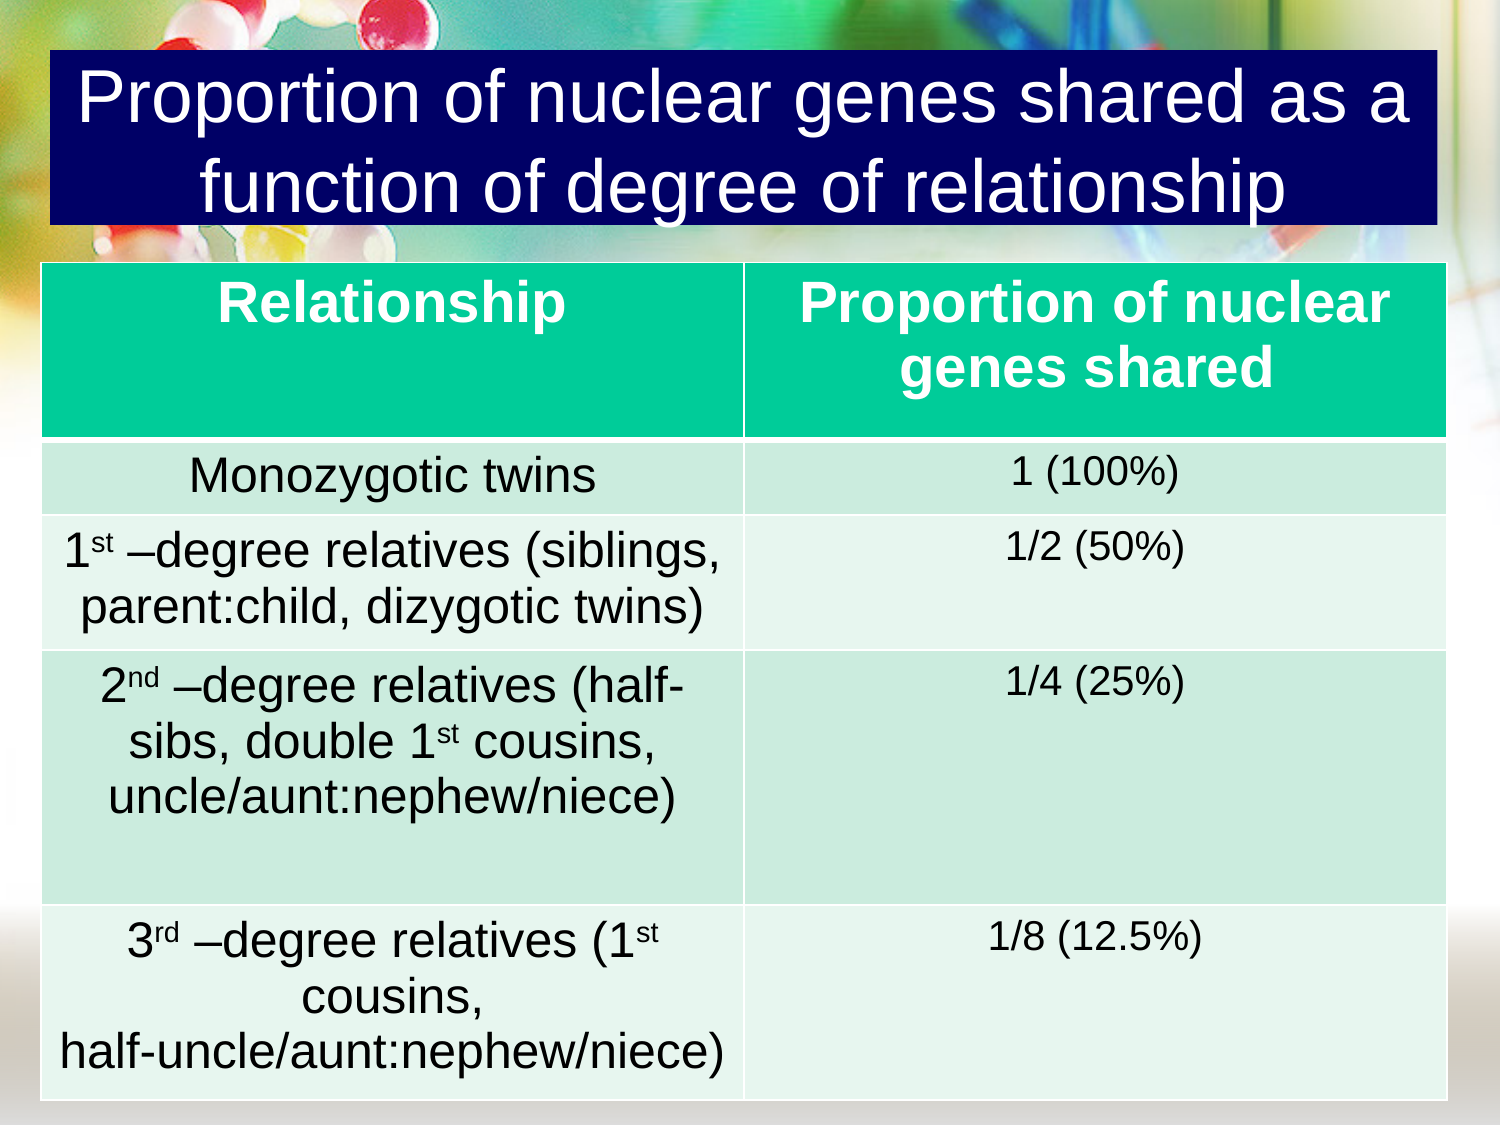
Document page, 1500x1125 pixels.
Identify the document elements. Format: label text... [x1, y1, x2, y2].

table_cell 2nd –degree relatives (half-sibs, double 1st cousins, uncle/aunt:nephew/niece) [42, 651, 743, 904]
table_cell 1 (100%) [745, 443, 1446, 514]
picture [0, 0, 1500, 936]
table_header Relationship [42, 263, 743, 437]
table_cell Monozygotic twins [42, 443, 743, 514]
table_cell 1st –degree relatives (siblings, parent:child, dizygotic twins) [42, 516, 743, 649]
title Proportion of nuclear genes shared as a function of degree of relationship [50, 50, 1438, 225]
table_cell 1/8 (12.5%) [745, 906, 1446, 1099]
table_cell 1/2 (50%) [745, 516, 1446, 649]
table_cell 1/4 (25%) [745, 651, 1446, 904]
table_cell 3rd –degree relatives (1st cousins, half-uncle/aunt:nephew/niece) [42, 906, 743, 1099]
table_header Proportion of nuclear genes shared [745, 263, 1446, 437]
